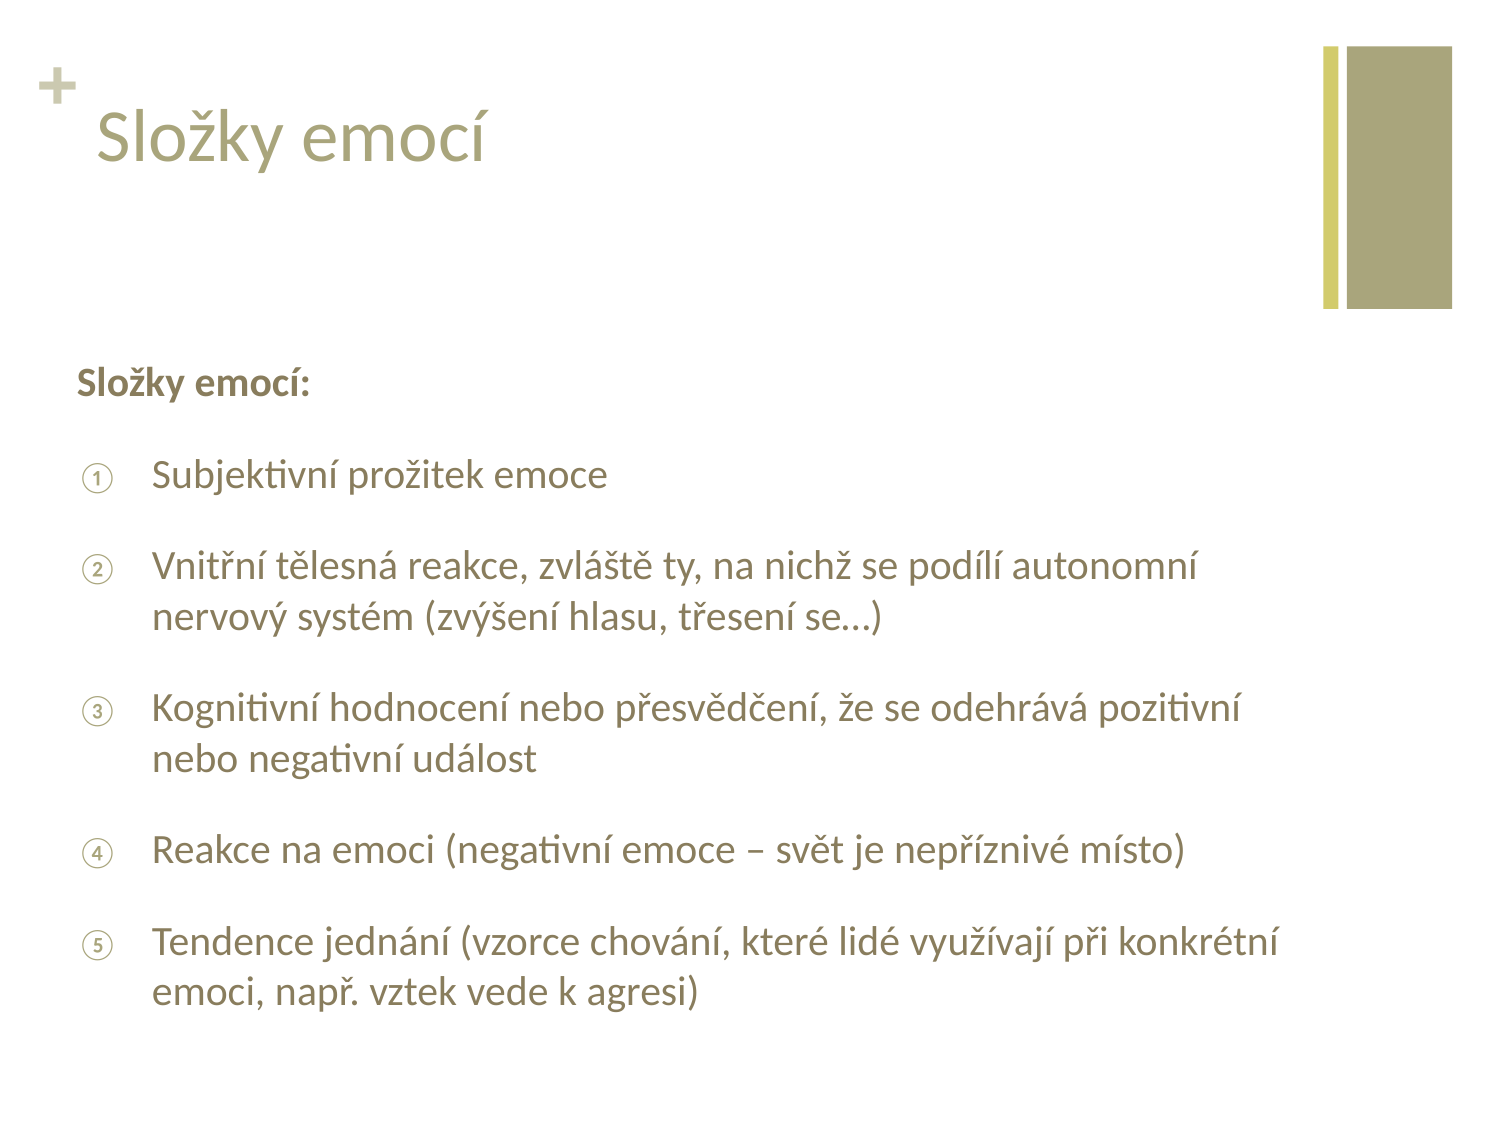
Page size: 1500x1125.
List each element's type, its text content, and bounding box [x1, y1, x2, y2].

title Složky emocí [81, 79, 1322, 263]
list Složky emocí: Subjektivní prožitek emoce Vnitřní tělesná reakce, zvláště ty, na nichž se podílí autonomní nervový systém (zvýšení hlasu, třesení se…) Kognitivní hodnocení nebo přesvědčení, že se odehrává pozitivní nebo negativní událost Reakce na emoci (negativní emoce – svět je nepříznivé místo) Tendence jednání (vzorce chování, které lidé využívají při konkrétní emoci, např. vztek vede k agresi) [61, 347, 1302, 1028]
